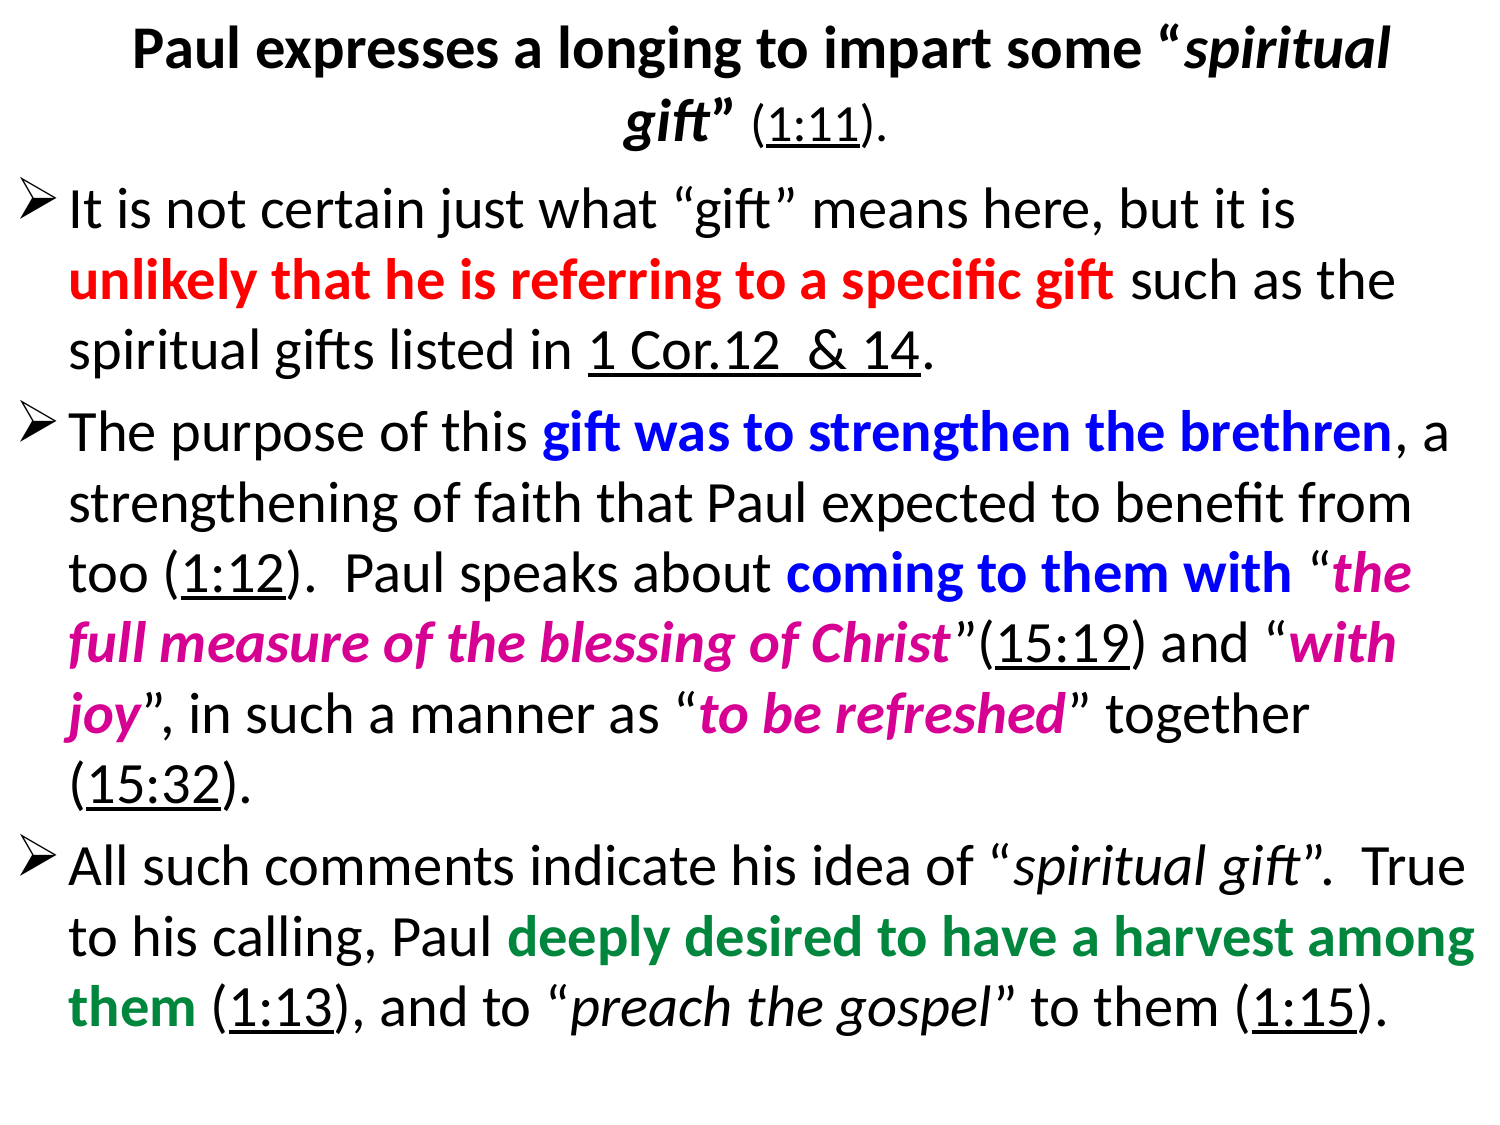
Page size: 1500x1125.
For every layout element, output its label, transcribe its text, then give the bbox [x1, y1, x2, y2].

title Paul expresses a longing to impart some “spiritual gift” (1:11). [87, 0, 1438, 162]
list It is not certain just what “gift” means here, but it is unlikely that he is referring to a specific gift such as the spiritual gifts listed in 1 Cor.12 & 14. The purpose of this gift was to strengthen the brethren, a strengthening of faith that Paul expected to benefit from too (1:12). Paul speaks about coming to them with “the full measure of the blessing of Christ”(15:19) and “with joy”, in such a manner as “to be refreshed” together (15:32). All such comments indicate his idea of “spiritual gift”. True to his calling, Paul deeply desired to have a harvest among them (1:13), and to “preach the gospel” to them (1:15). [0, 162, 1500, 1125]
